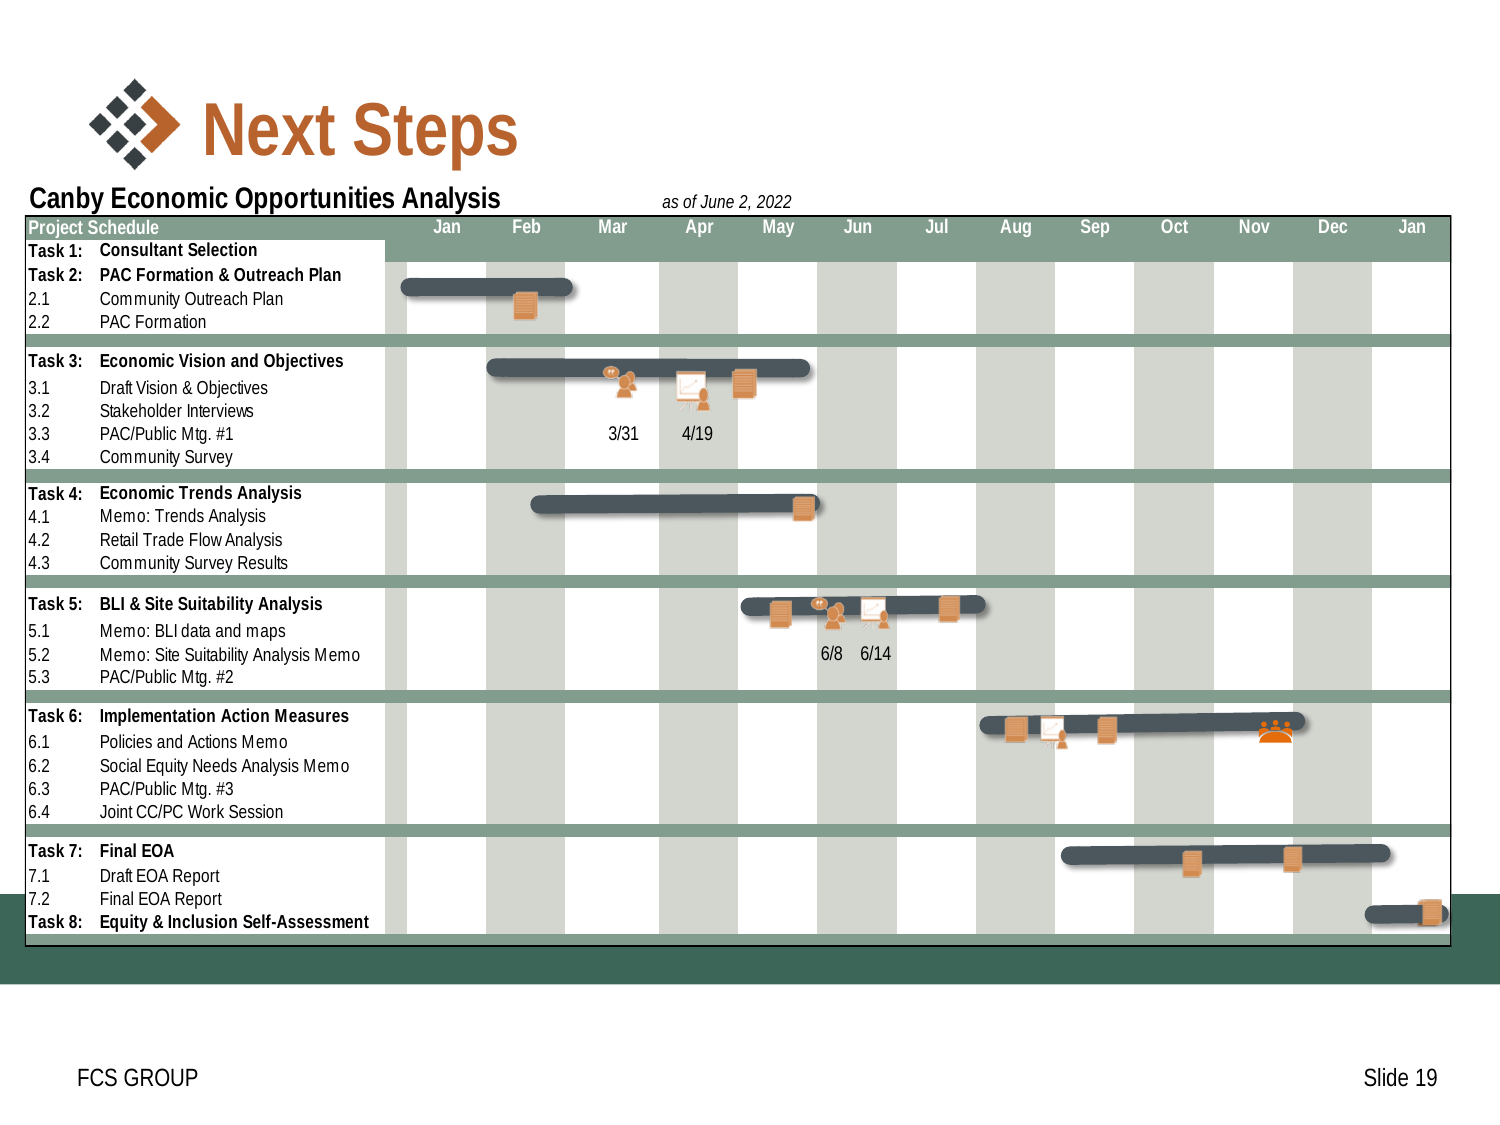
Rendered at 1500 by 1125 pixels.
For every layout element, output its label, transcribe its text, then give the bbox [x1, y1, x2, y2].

title Next Steps [187, 50, 1425, 175]
picture [24, 71, 1453, 948]
text_box [0, 892, 1500, 986]
